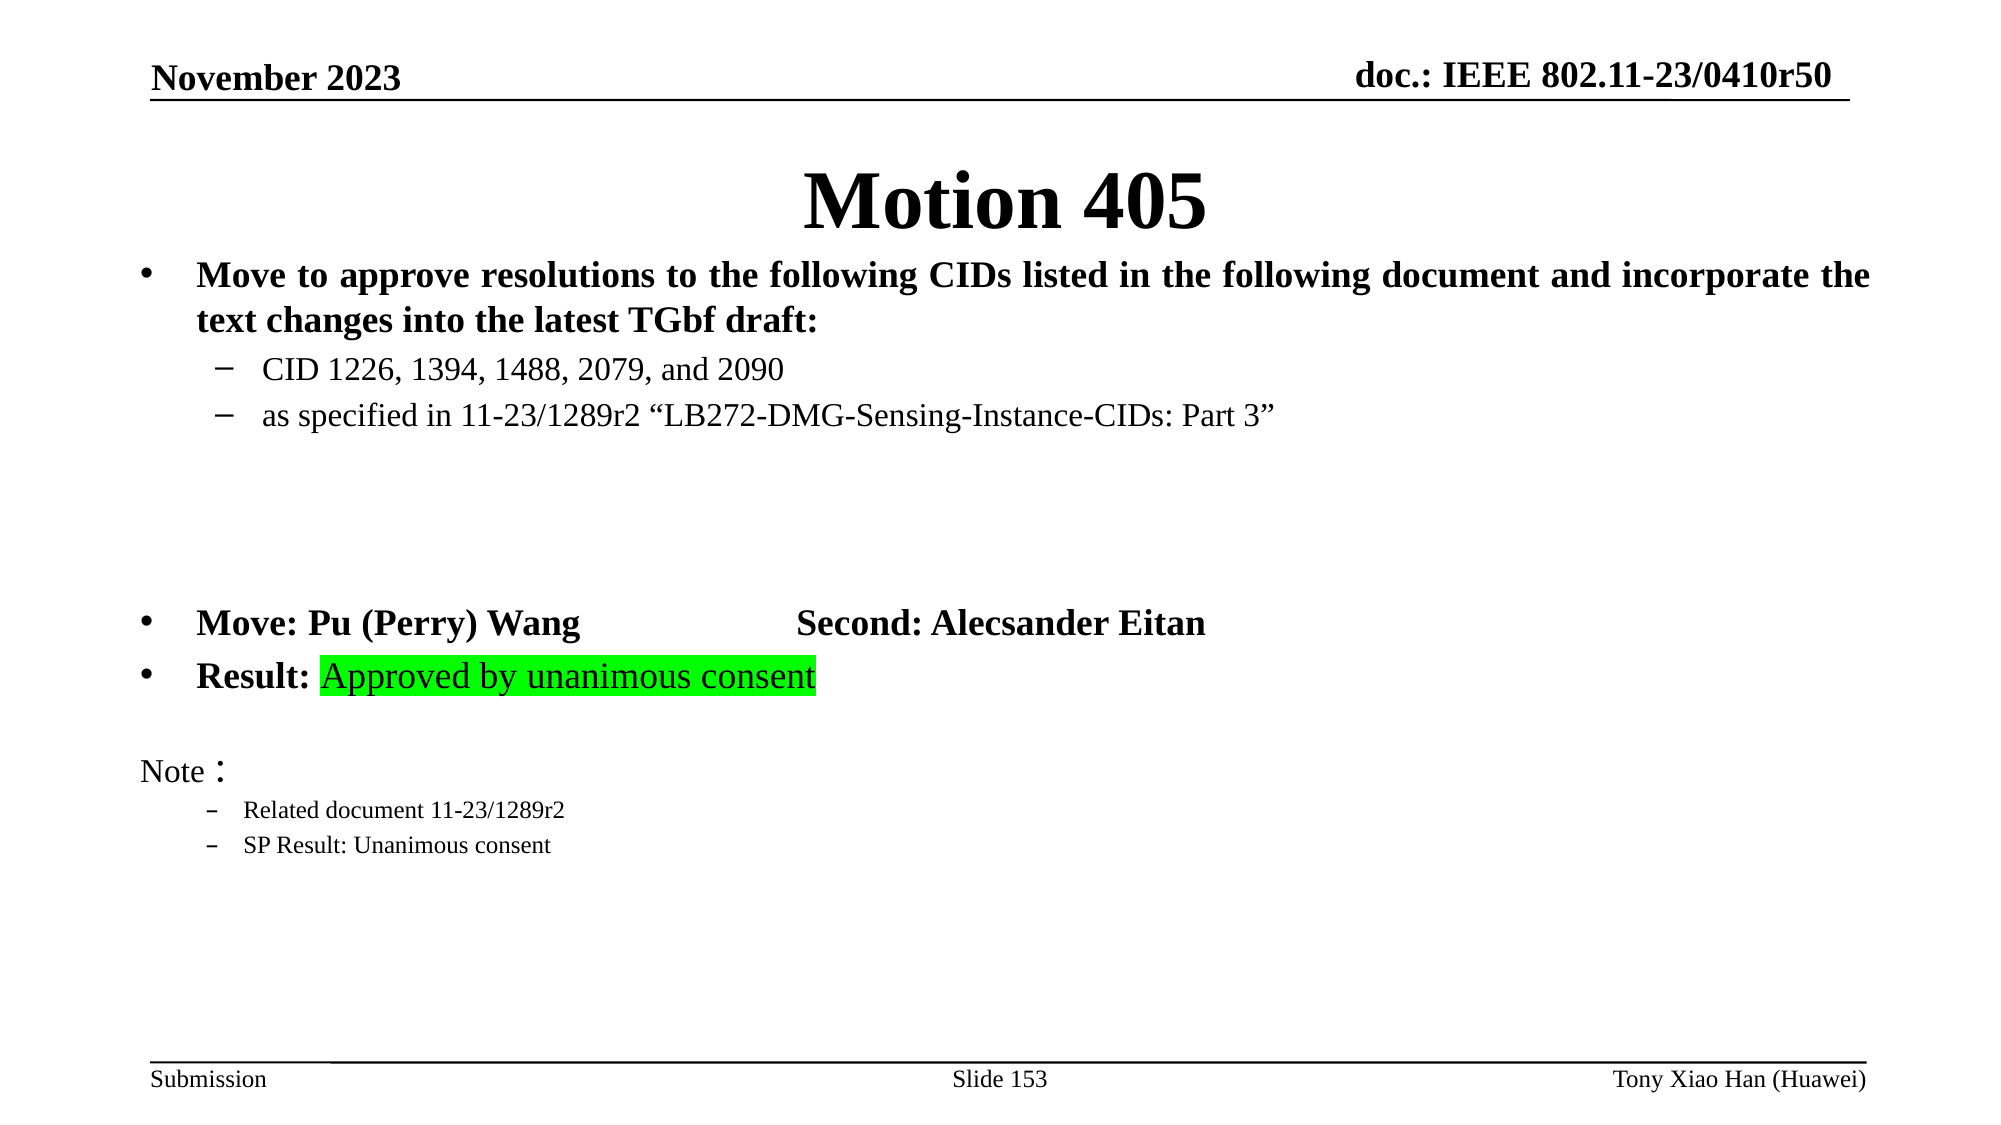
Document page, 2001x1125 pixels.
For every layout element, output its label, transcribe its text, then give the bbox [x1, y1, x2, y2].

text_box Move to approve resolutions to the following CIDs listed in the following document and incorporate the text changes into the latest TGbf draft: CID 1226, 1394, 1488, 2079, and 2090 as specified in 11-23/1289r2 “LB272-DMG-Sensing-Instance-CIDs: Part 3” Move: Pu (Perry) Wang Second: Alecsander Eitan Result: Approved by unanimous consent Note： Related document 11-23/1289r2 SP Result: Unanimous consent [125, 212, 1888, 900]
text_box Motion 405 [368, 137, 1644, 212]
